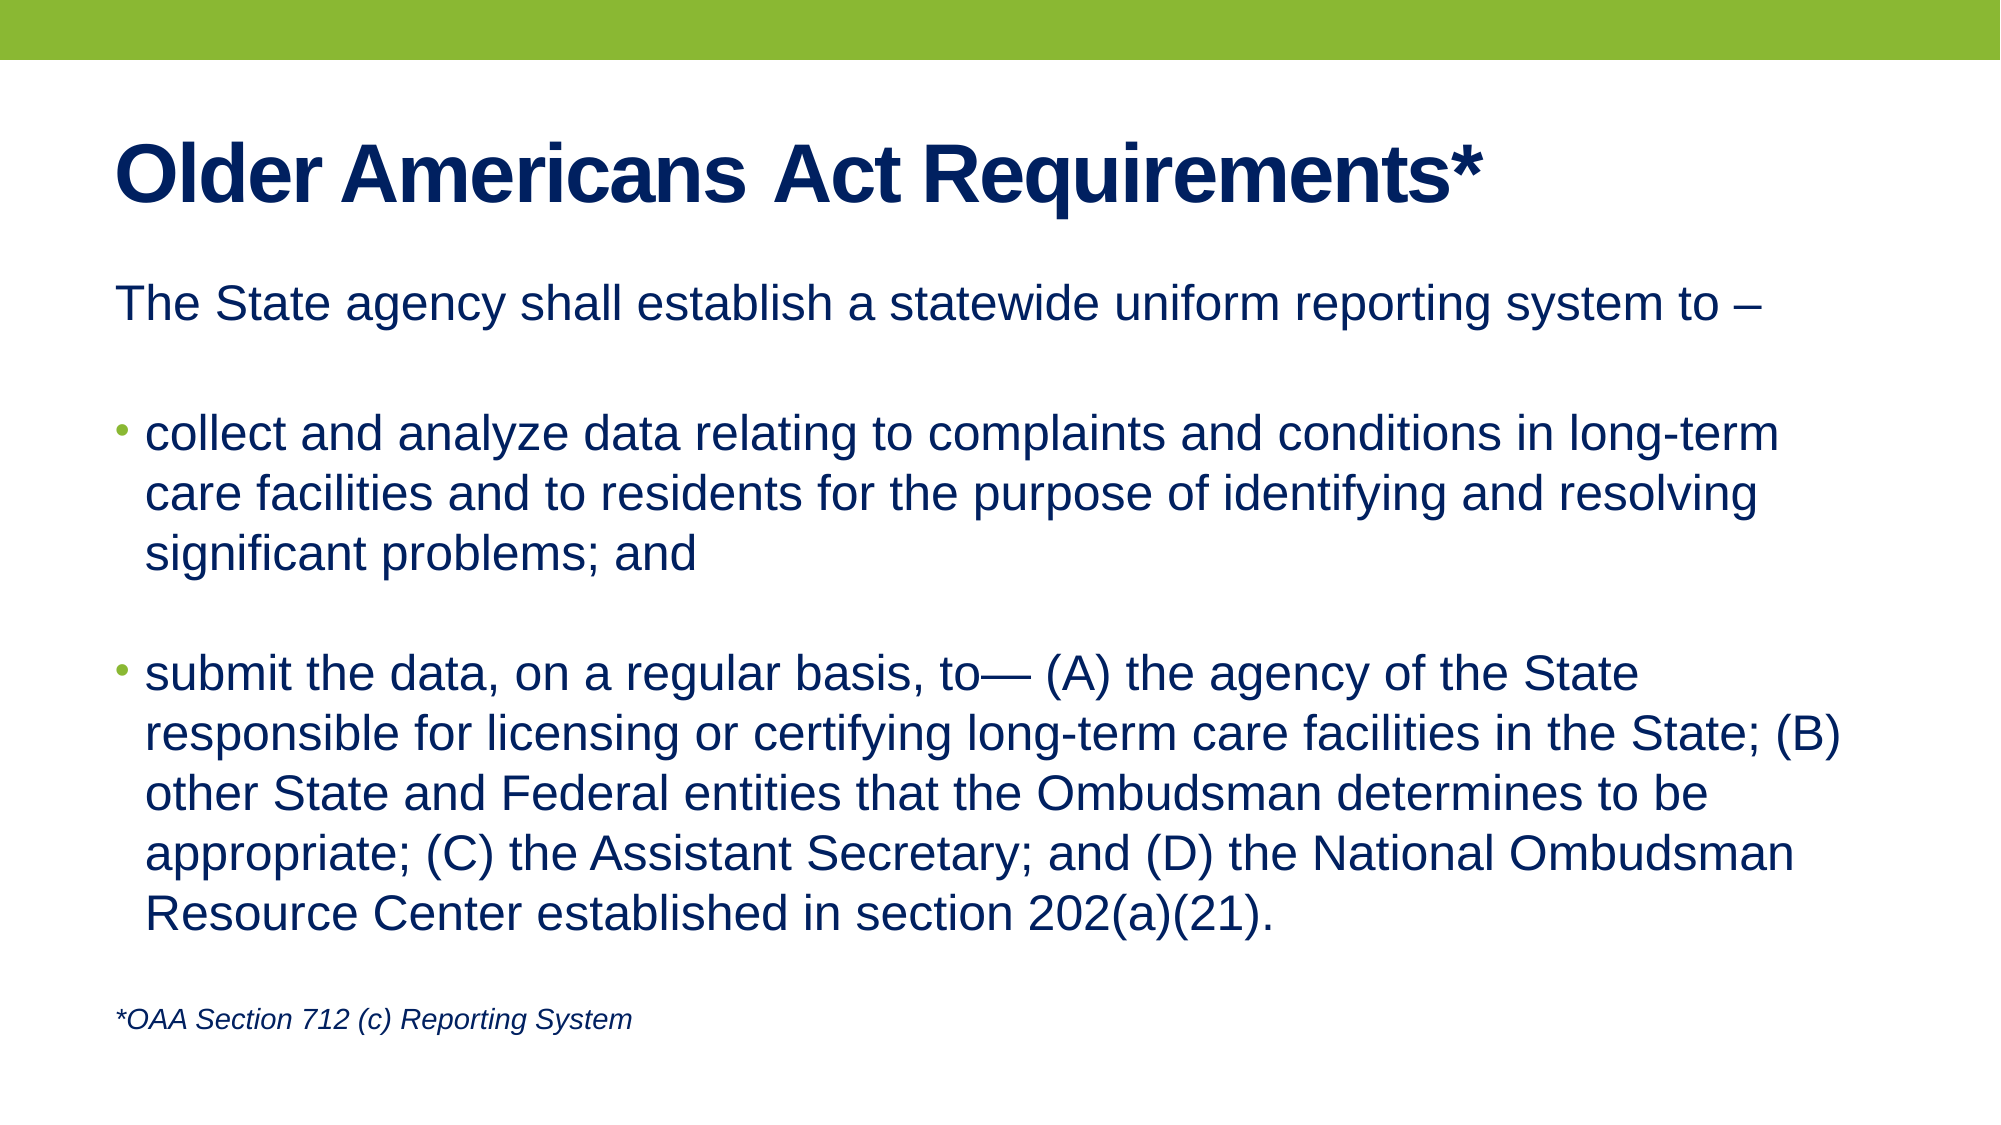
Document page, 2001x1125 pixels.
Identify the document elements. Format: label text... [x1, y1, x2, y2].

title Older Americans Act Requirements* [99, 87, 1900, 250]
list The State agency shall establish a statewide uniform reporting system to – collect and analyze data relating to complaints and conditions in long-term care facilities and to residents for the purpose of identifying and resolving significant problems; and submit the data, on a regular basis, to— (A) the agency of the State responsible for licensing or certifying long-term care facilities in the State; (B) other State and Federal entities that the Ombudsman determines to be appropriate; (C) the Assistant Secretary; and (D) the National Ombudsman Resource Center established in section 202(a)(21). *OAA Section 712 (c) Reporting System [99, 262, 1901, 1063]
